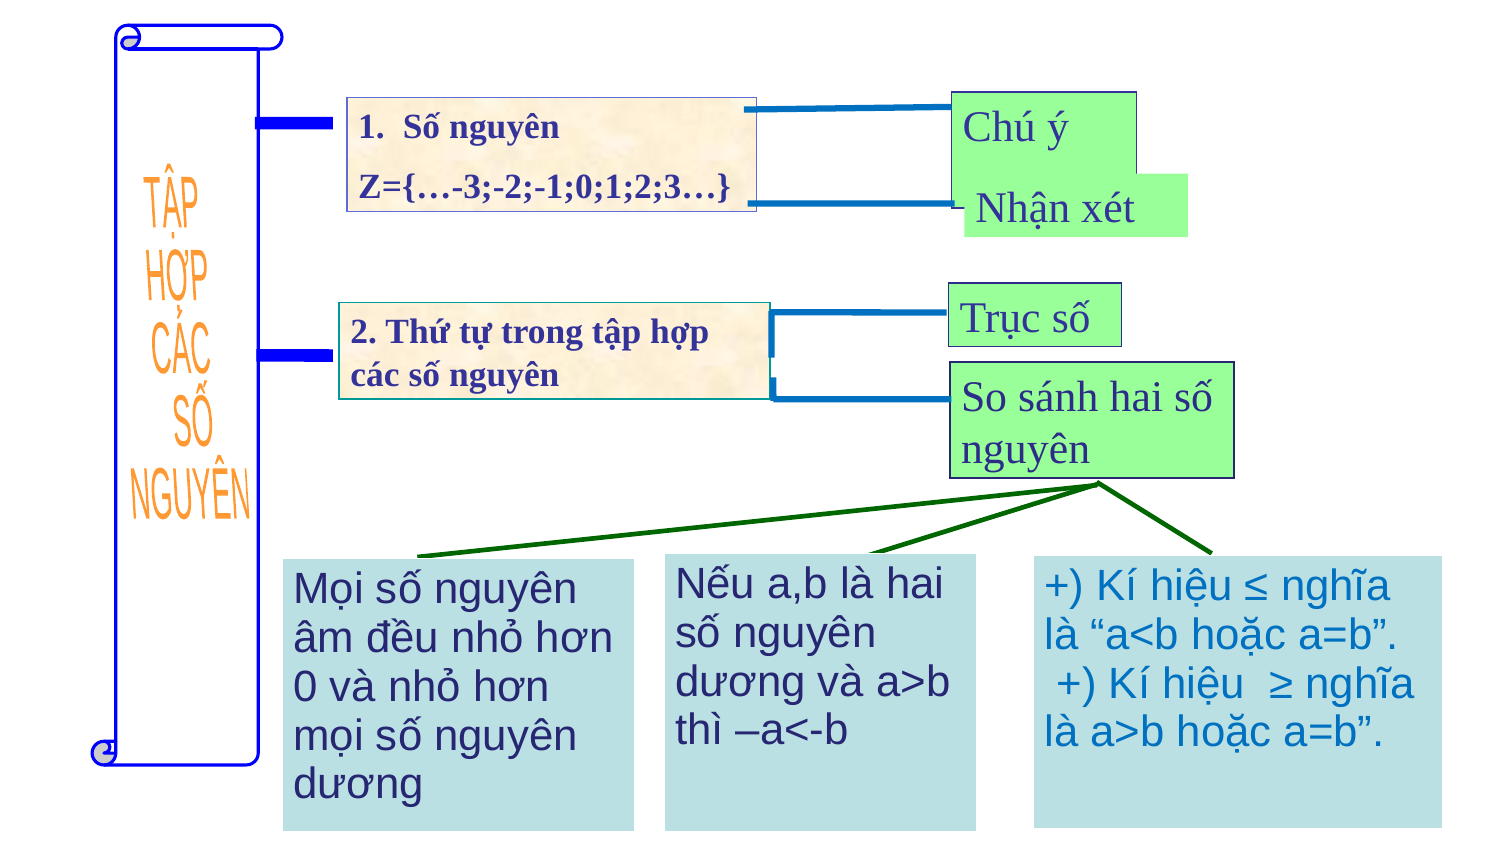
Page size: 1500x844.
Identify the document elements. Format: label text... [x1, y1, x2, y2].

text_box Nhận xét [964, 173, 1188, 238]
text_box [743, 106, 955, 204]
text_box Chú ý [951, 91, 1137, 209]
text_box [254, 123, 333, 356]
text_box 1. Số nguyên Z={…-3;-2;-1;0;1;2;3…} [346, 97, 757, 212]
text_box 2. Thứ tự trong tập hợp các số nguyên [339, 302, 770, 399]
text_box TẬP HỢP CÁC SỐ NGUYÊN [231, 468, 250, 519]
table_header +) Kí hiệu ≤ nghĩa là “a<b hoặc a=b”. +) Kí hiệu ≥ nghĩa là a>b hoặc a=b”. [1034, 556, 1442, 828]
table_header Mọi số nguyên âm đều nhỏ hơn 0 và nhỏ hơn mọi số nguyên dương [283, 559, 634, 831]
text_box So sánh hai số nguyên [949, 362, 1235, 479]
text_box Trục số [948, 282, 1122, 347]
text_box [769, 310, 947, 358]
table_header Nếu a,b là hai số nguyên dương và a>b thì –a<-b [665, 554, 976, 831]
text_box [92, 25, 282, 766]
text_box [773, 377, 952, 401]
